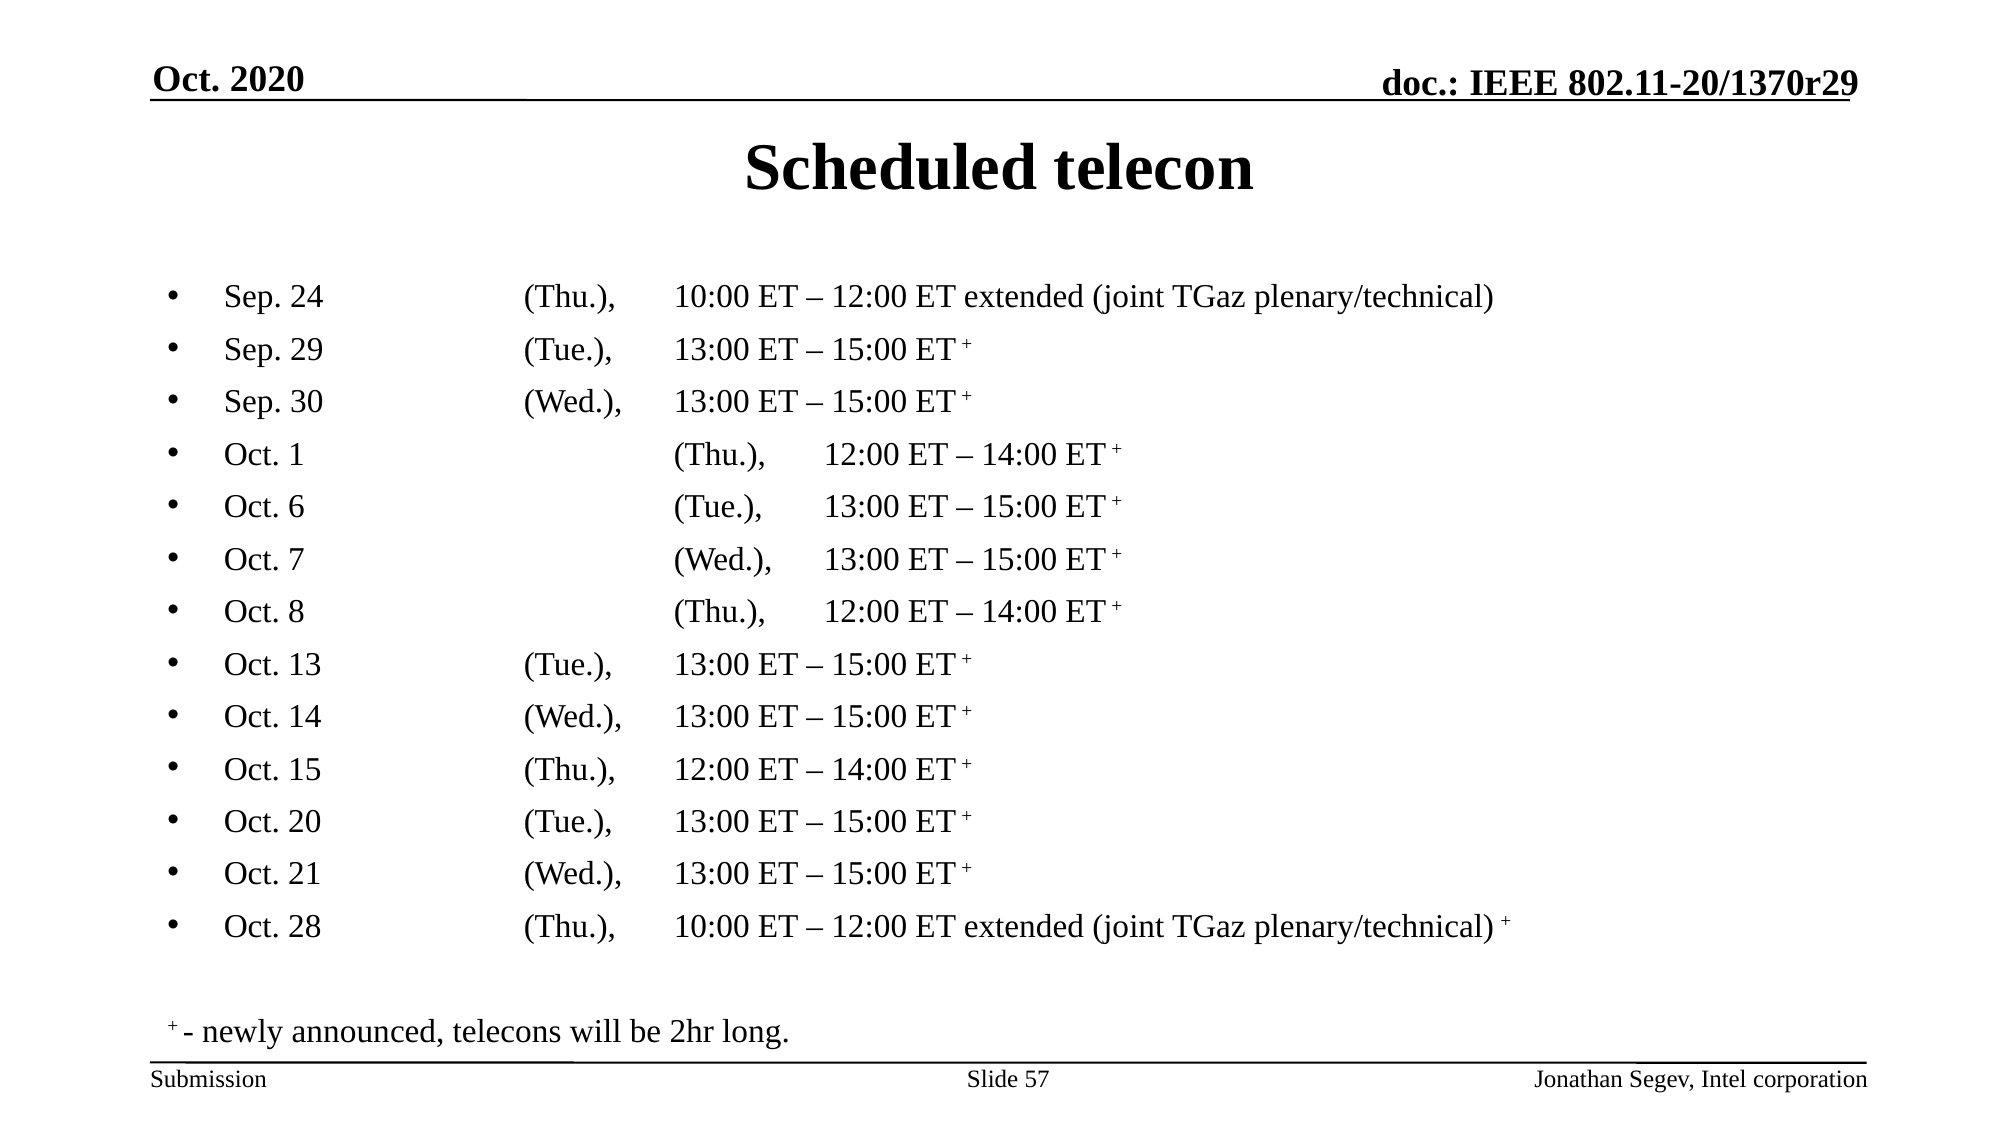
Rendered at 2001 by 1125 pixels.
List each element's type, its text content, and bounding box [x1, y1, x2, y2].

slide_number Slide 57 [950, 1061, 1067, 1123]
text_box Sep. 24 (Thu.), 10:00 ET – 12:00 ET extended (joint TGaz plenary/technical) Sep. 29 (Tue.), 13:00 ET – 15:00 ET + Sep. 30 (Wed.), 13:00 ET – 15:00 ET + Oct. 1 (Thu.), 12:00 ET – 14:00 ET + Oct. 6 (Tue.), 13:00 ET – 15:00 ET + Oct. 7 (Wed.), 13:00 ET – 15:00 ET + Oct. 8 (Thu.), 12:00 ET – 14:00 ET + Oct. 13 (Tue.), 13:00 ET – 15:00 ET + Oct. 14 (Wed.), 13:00 ET – 15:00 ET + Oct. 15 (Thu.), 12:00 ET – 14:00 ET + Oct. 20 (Tue.), 13:00 ET – 15:00 ET + Oct. 21 (Wed.), 13:00 ET – 15:00 ET + Oct. 28 (Thu.), 10:00 ET – 12:00 ET extended (joint TGaz plenary/technical) + + - newly announced, telecons will be 2hr long. [152, 267, 1960, 1010]
title Scheduled telecon [149, 112, 1850, 215]
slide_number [152, 54, 563, 100]
footer Jonathan Segev, Intel corporation [1171, 1061, 1869, 1093]
